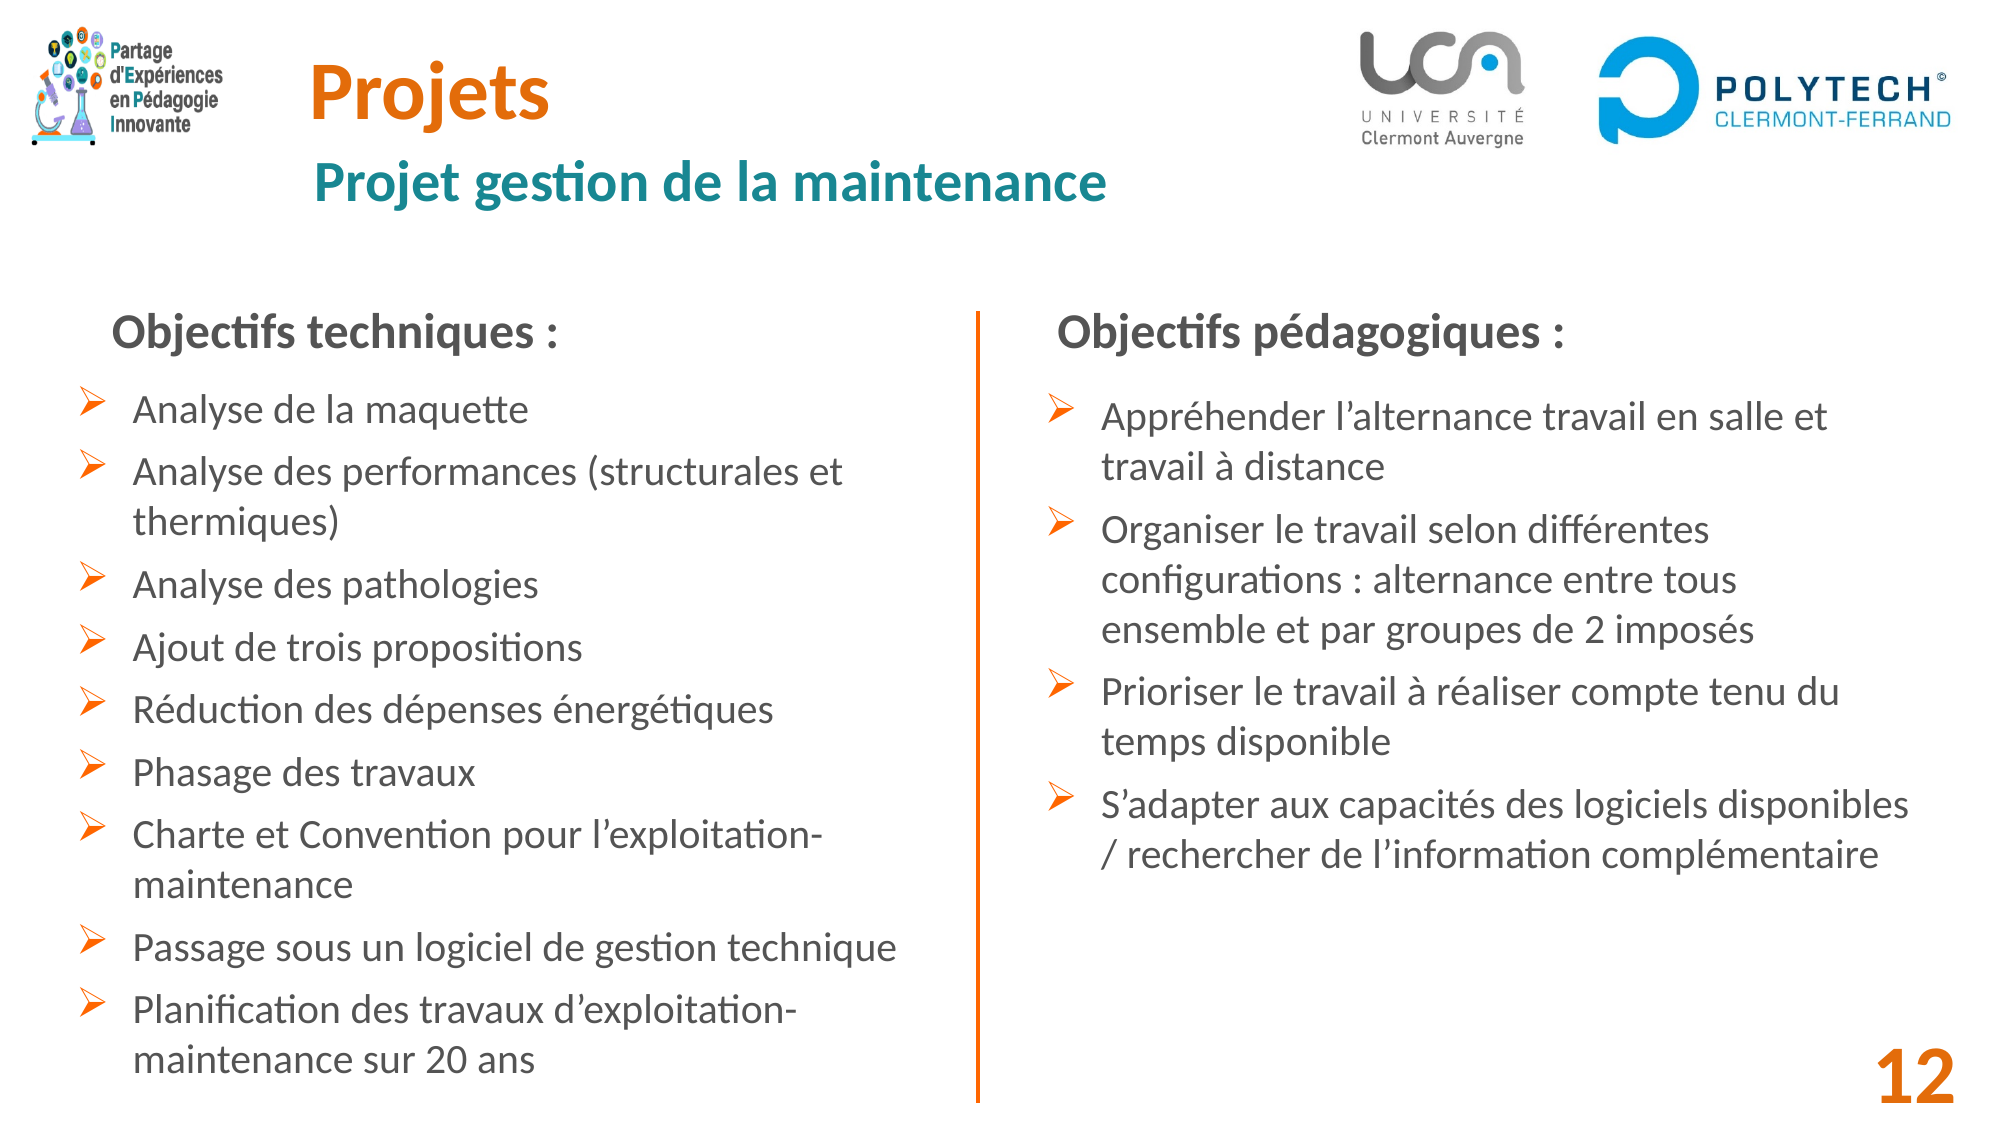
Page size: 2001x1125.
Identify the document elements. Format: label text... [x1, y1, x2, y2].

picture [25, 23, 229, 151]
text_box Appréhender l’alternance travail en salle et travail à distance Organiser le travail selon différentes configurations : alternance entre tous ensemble et par groupes de 2 imposés Prioriser le travail à réaliser compte tenu du temps disponible S’adapter aux capacités des logiciels disponibles / rechercher de l’information complémentaire [1030, 381, 1925, 884]
text_box Objectifs pédagogiques : [1042, 291, 1581, 366]
text_box Projets [294, 28, 1348, 144]
text_box 12 [1838, 1013, 1972, 1125]
picture [1348, 17, 1972, 156]
text_box Projet gestion de la maintenance [299, 136, 1123, 221]
text_box Analyse de la maquette Analyse des performances (structurales et thermiques) Analyse des pathologies Ajout de trois propositions Réduction des dépenses énergétiques Phasage des travaux Charte et Convention pour l’exploitation-maintenance Passage sous un logiciel de gestion technique Planification des travaux d’exploitation-maintenance sur 20 ans [61, 374, 917, 1090]
text_box Objectifs techniques : [97, 291, 575, 366]
